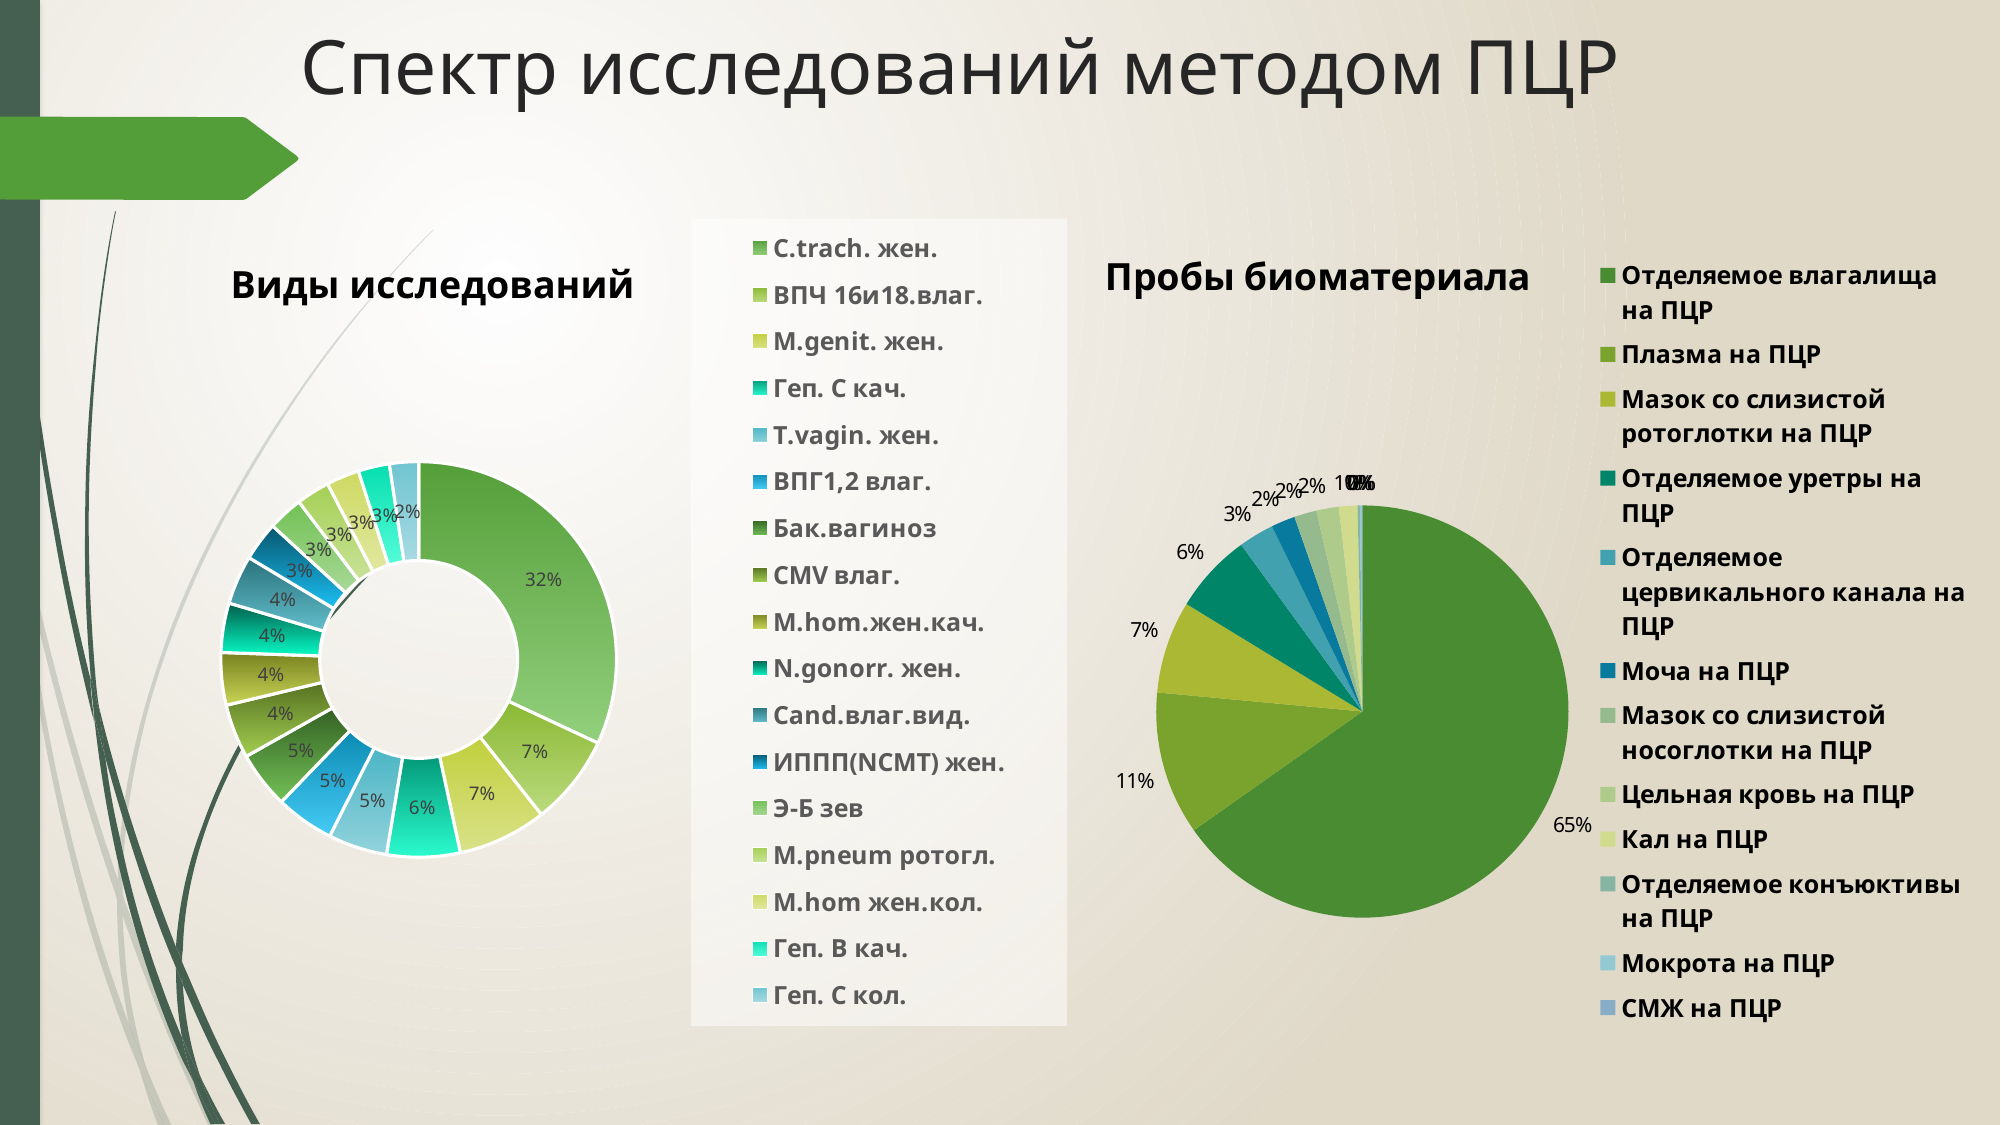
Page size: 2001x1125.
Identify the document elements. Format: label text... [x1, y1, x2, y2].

title Спектр исследований методом ПЦР [285, 12, 1851, 120]
chart [129, 173, 1985, 1072]
